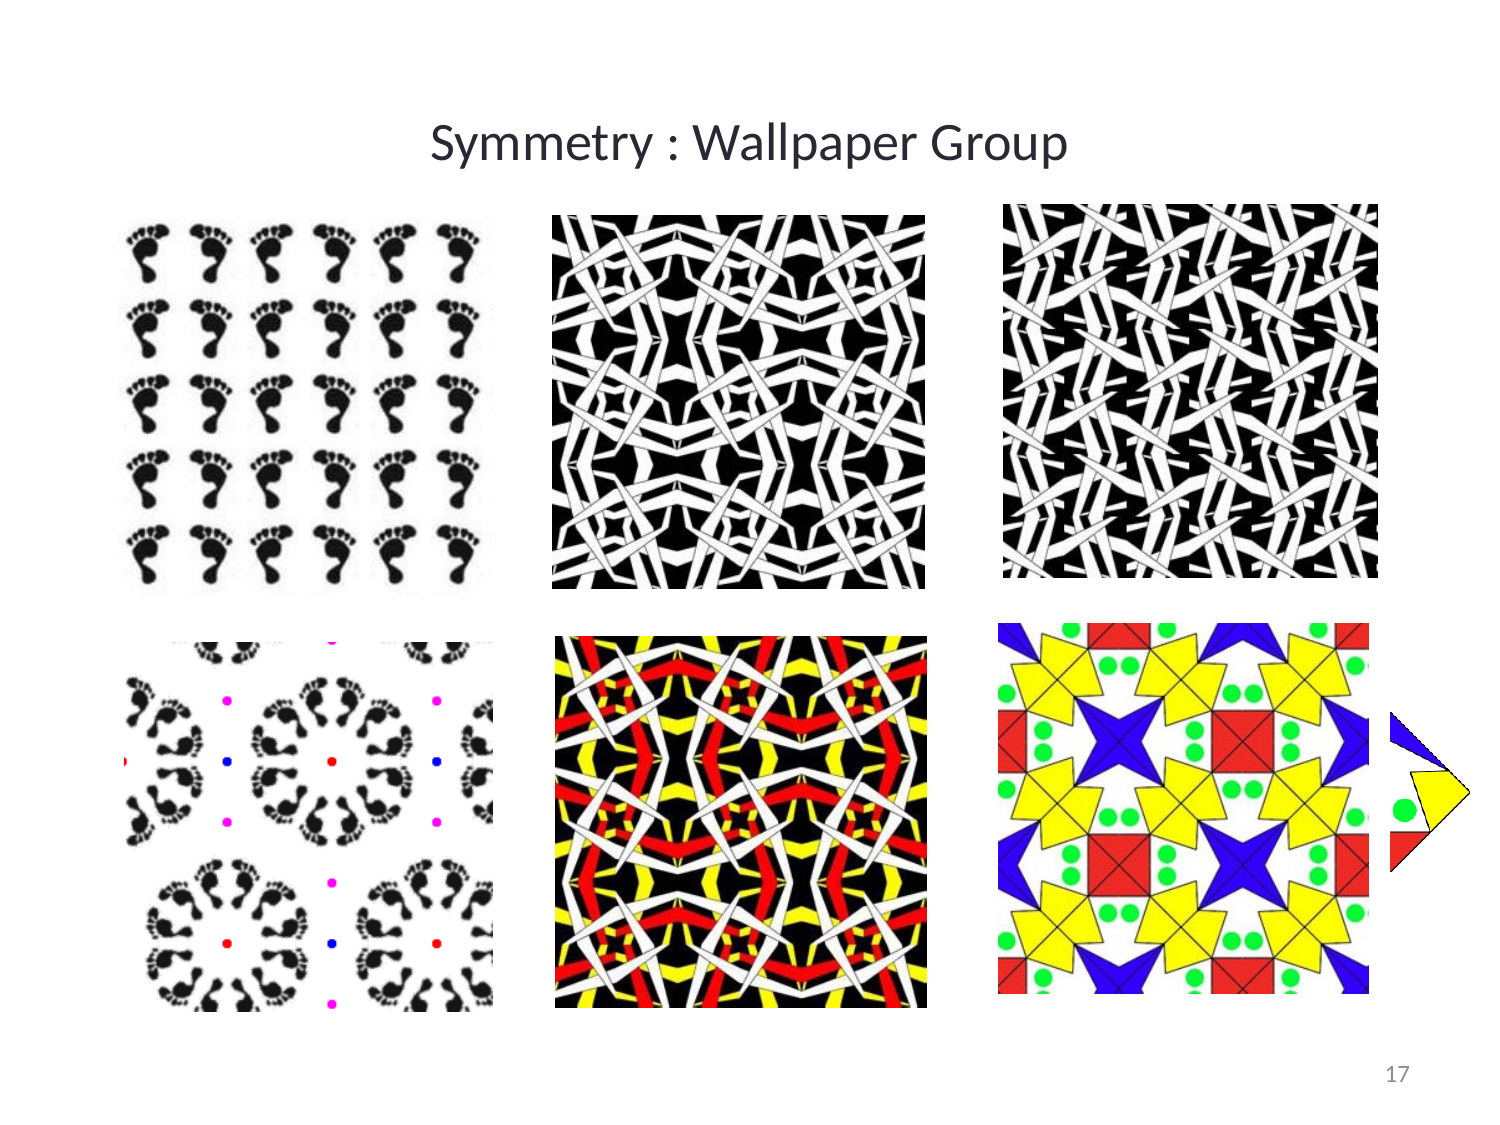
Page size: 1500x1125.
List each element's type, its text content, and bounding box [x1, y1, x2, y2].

picture [552, 214, 925, 589]
picture [1003, 203, 1379, 578]
picture [1390, 712, 1471, 872]
picture [998, 623, 1370, 994]
title Symmetry : Wallpaper Group [75, 45, 1425, 233]
picture [555, 636, 927, 1008]
text_box [1035, 204, 1464, 635]
picture [118, 219, 494, 596]
picture [123, 642, 494, 1012]
slide_number 17 [1074, 1042, 1425, 1103]
